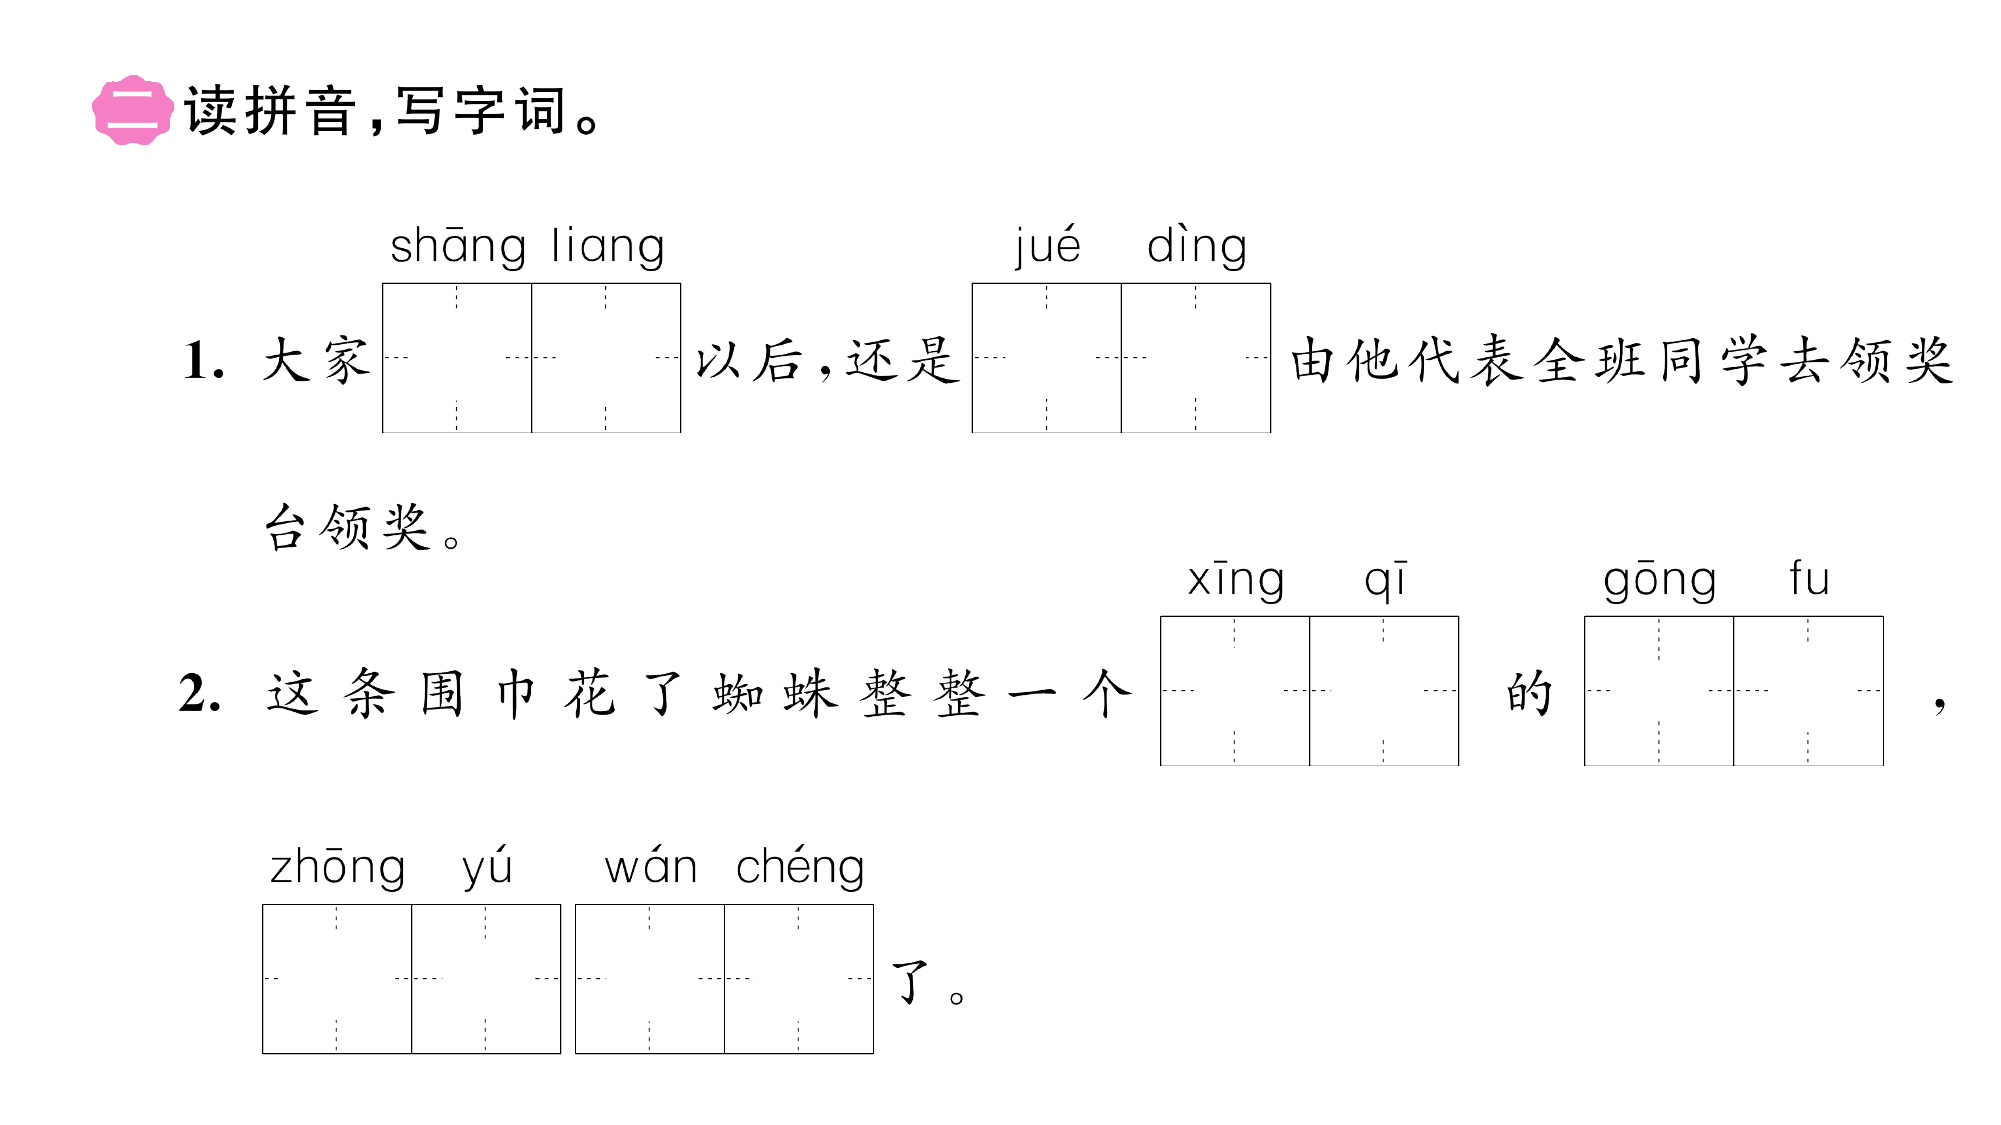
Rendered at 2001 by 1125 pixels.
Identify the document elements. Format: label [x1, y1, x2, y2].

picture [88, 64, 2000, 1103]
